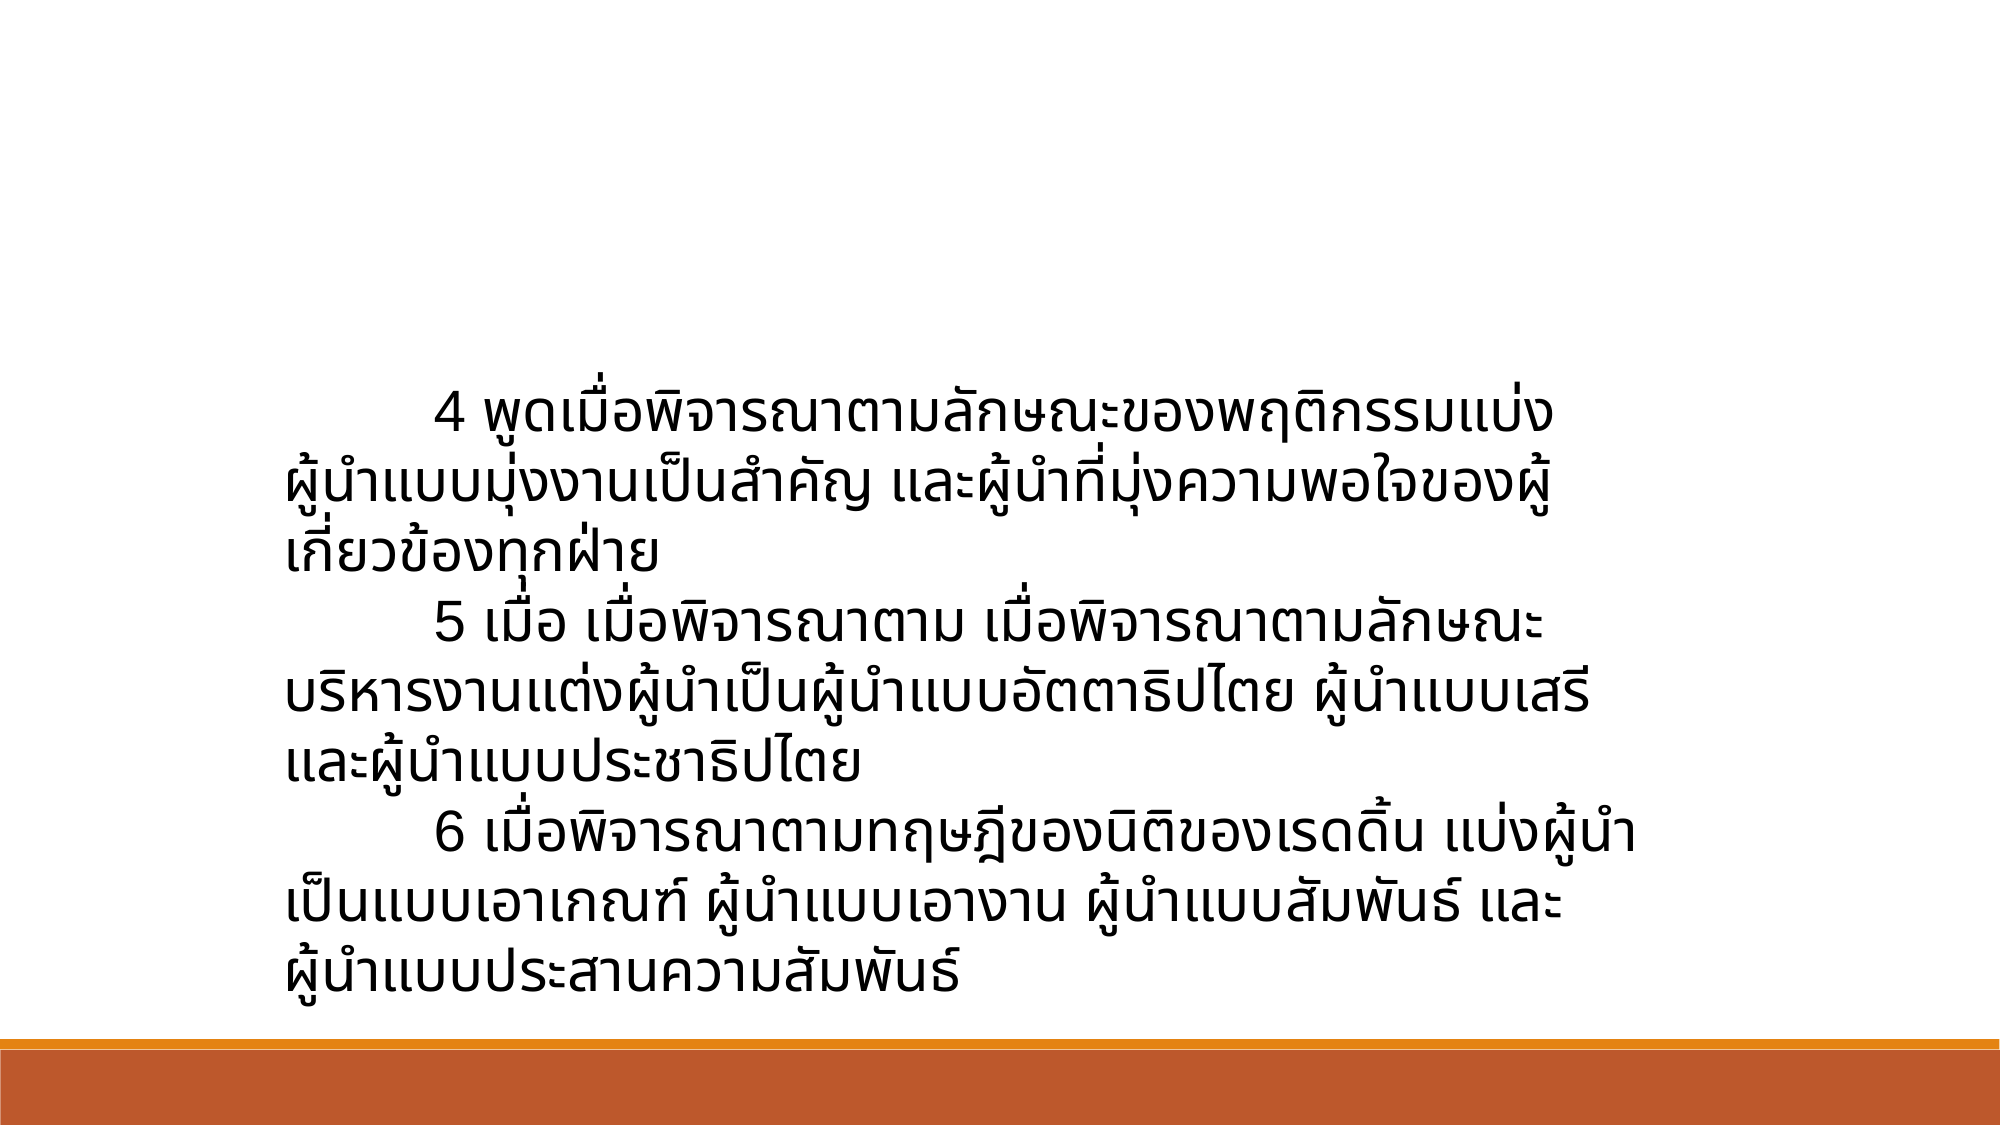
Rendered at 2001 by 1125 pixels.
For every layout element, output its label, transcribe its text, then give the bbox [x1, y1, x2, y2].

text_box 4 พูดเมื่อพิจารณาตามลักษณะของพฤติกรรมแบ่ง ผู้นำแบบมุ่งงานเป็นสำคัญ และผู้นำที่มุ่งความพอใจของผู้เกี่ยวข้องทุกฝ่าย 5 เมื่อ เมื่อพิจารณาตาม เมื่อพิจารณาตามลักษณะบริหารงานแต่งผู้นำเป็นผู้นำแบบอัตตาธิปไตย ผู้นำแบบเสรี และผู้นําแบบประชาธิปไตย 6 เมื่อพิจารณาตามทฤษฎีของนิติของเรดดิ้น แบ่งผู้นำเป็นแบบเอาเกณฑ์ ผู้นำแบบเอางาน ผู้นำแบบสัมพันธ์ และผู้นำแบบประสานความสัมพันธ์ [268, 365, 1659, 1011]
